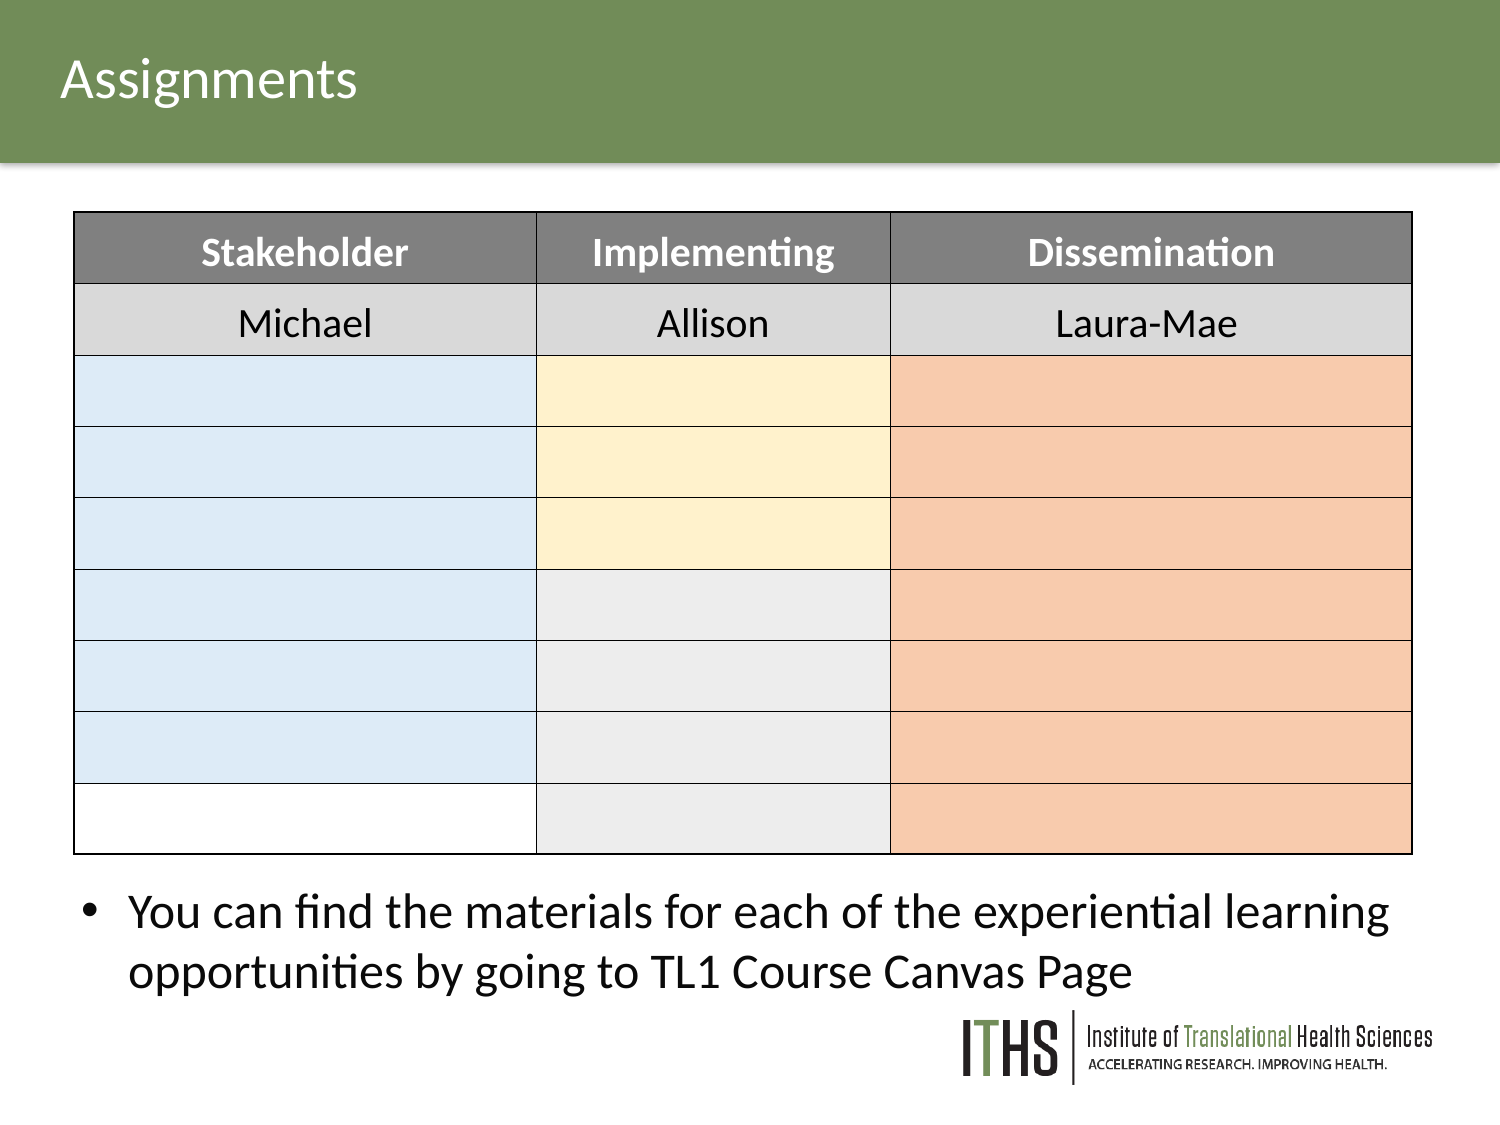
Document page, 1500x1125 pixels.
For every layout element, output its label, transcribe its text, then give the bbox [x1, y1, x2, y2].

table_header Stakeholder [75, 213, 536, 283]
table_cell [537, 784, 890, 853]
text_box You can find the materials for each of the experiential learning opportunities by going to TL1 Course Canvas Page [66, 871, 1413, 1097]
table_cell Laura-Mae [891, 284, 1411, 355]
table_cell [537, 641, 890, 711]
table_cell [537, 356, 890, 426]
table_cell [891, 356, 1411, 426]
table_cell [537, 712, 890, 783]
text_box [0, 0, 1500, 164]
table_cell [75, 712, 536, 783]
table_cell Michael [75, 284, 536, 355]
table_cell [75, 784, 536, 853]
table_cell [891, 570, 1411, 640]
table_cell [537, 427, 890, 497]
table_header Implementing [537, 213, 890, 283]
picture [963, 1009, 1432, 1085]
table_cell Allison [537, 284, 890, 355]
table_cell [75, 641, 536, 711]
table_header Dissemination [891, 213, 1411, 283]
table_cell [75, 498, 536, 569]
table_cell [75, 570, 536, 640]
table_cell [75, 427, 536, 497]
table_cell [891, 641, 1411, 711]
table_cell [891, 712, 1411, 783]
table_cell [891, 498, 1411, 569]
table_cell [891, 427, 1411, 497]
table_cell [537, 498, 890, 569]
text_box Assignments [45, 33, 1455, 152]
table_cell [537, 570, 890, 640]
table_cell [891, 784, 1411, 853]
table_cell [75, 356, 536, 426]
